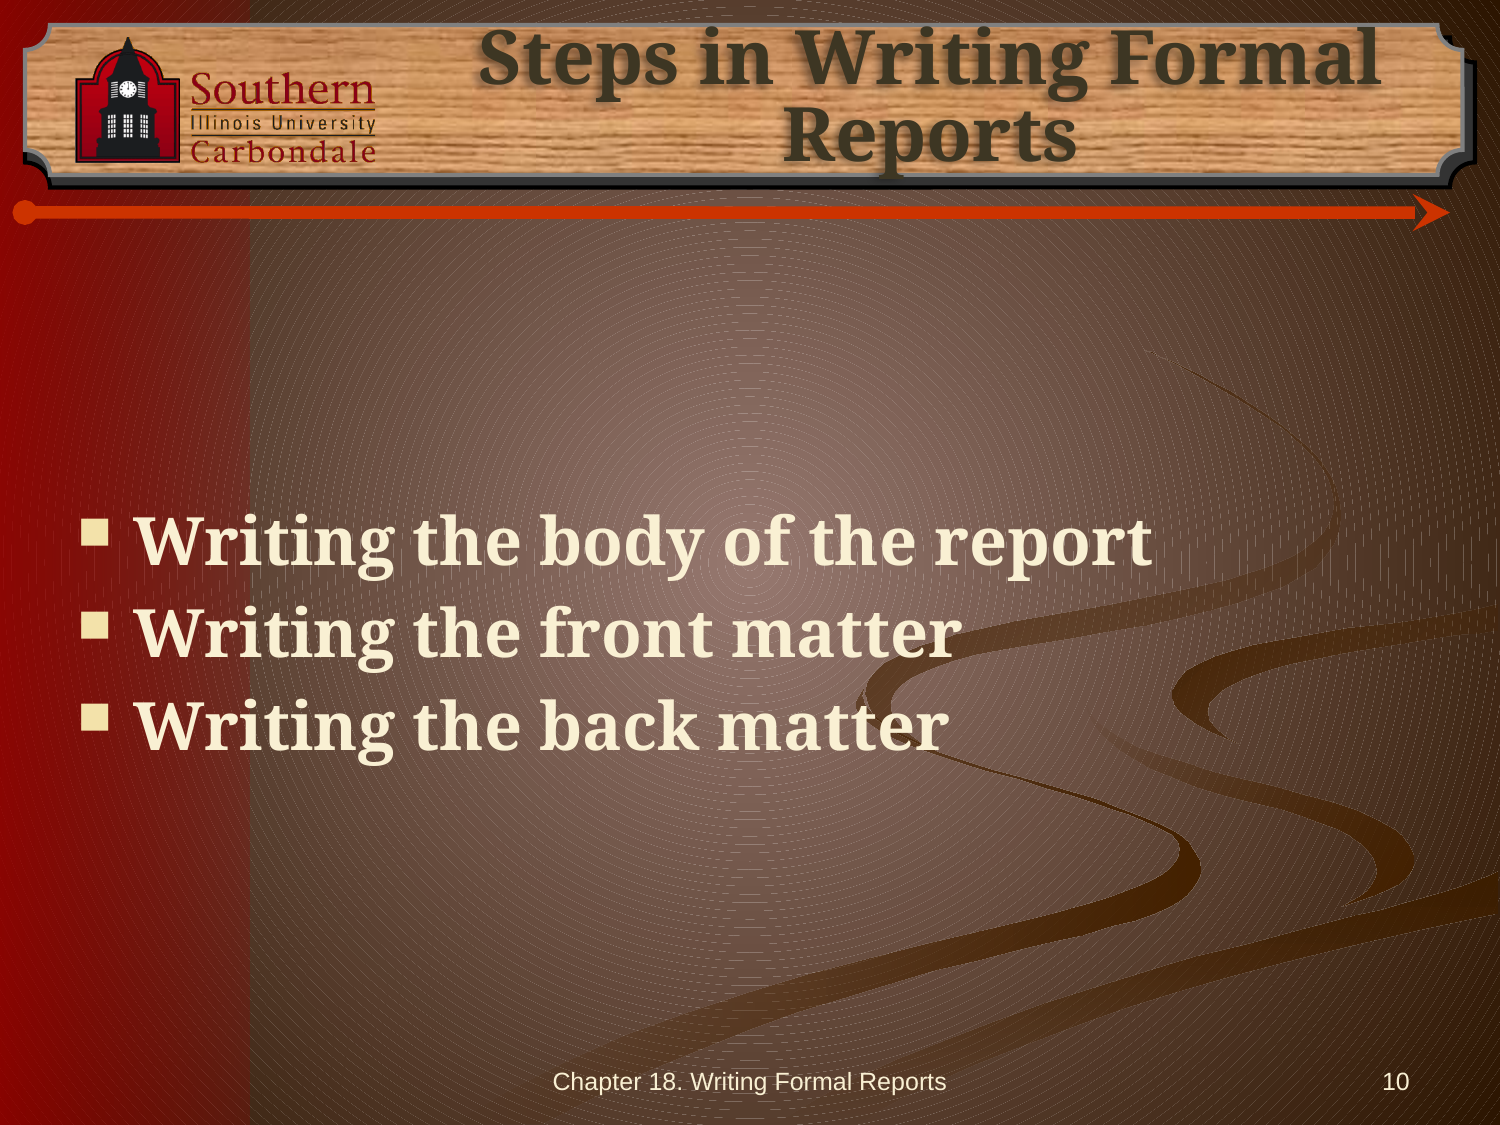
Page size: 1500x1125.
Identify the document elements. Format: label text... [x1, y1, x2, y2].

slide_number 10 [1074, 1049, 1426, 1104]
footer Chapter 18. Writing Formal Reports [462, 1049, 1038, 1104]
list Writing the body of the report Writing the front matter Writing the back matter [62, 224, 1438, 1038]
title Steps in Writing Formal Reports [399, 24, 1463, 176]
picture [28, 28, 399, 172]
